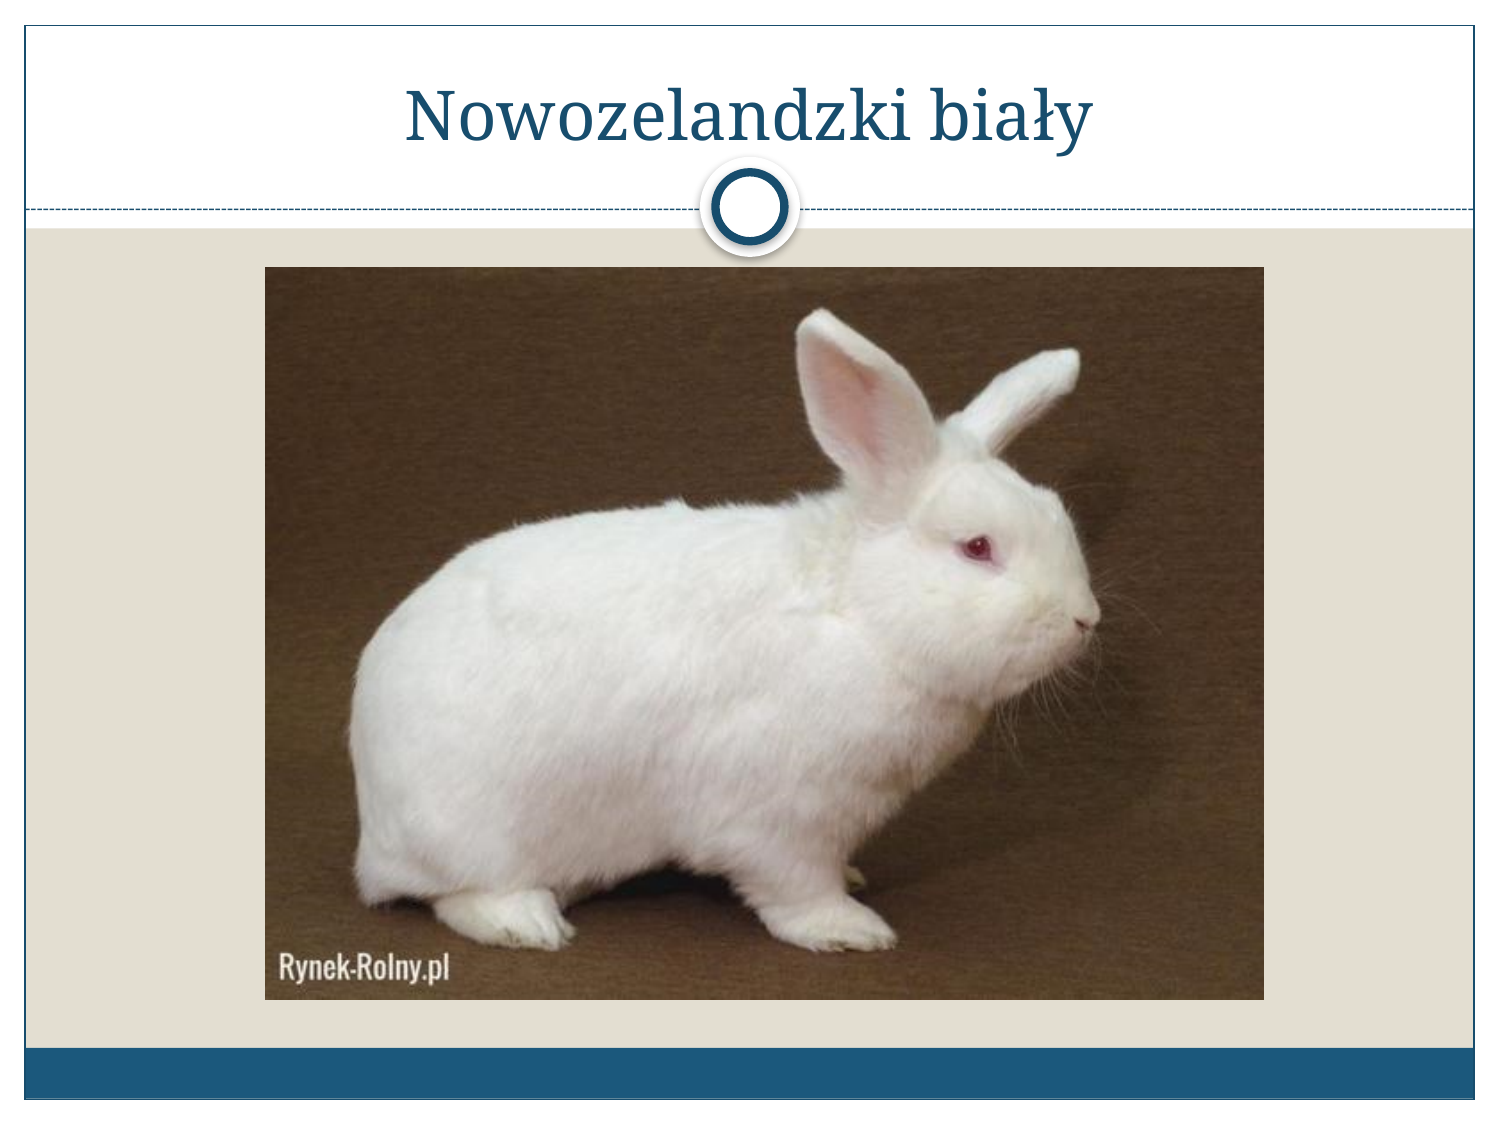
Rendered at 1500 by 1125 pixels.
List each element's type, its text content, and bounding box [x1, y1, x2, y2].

title Nowozelandzki biały [49, 37, 1450, 162]
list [265, 266, 1264, 1000]
